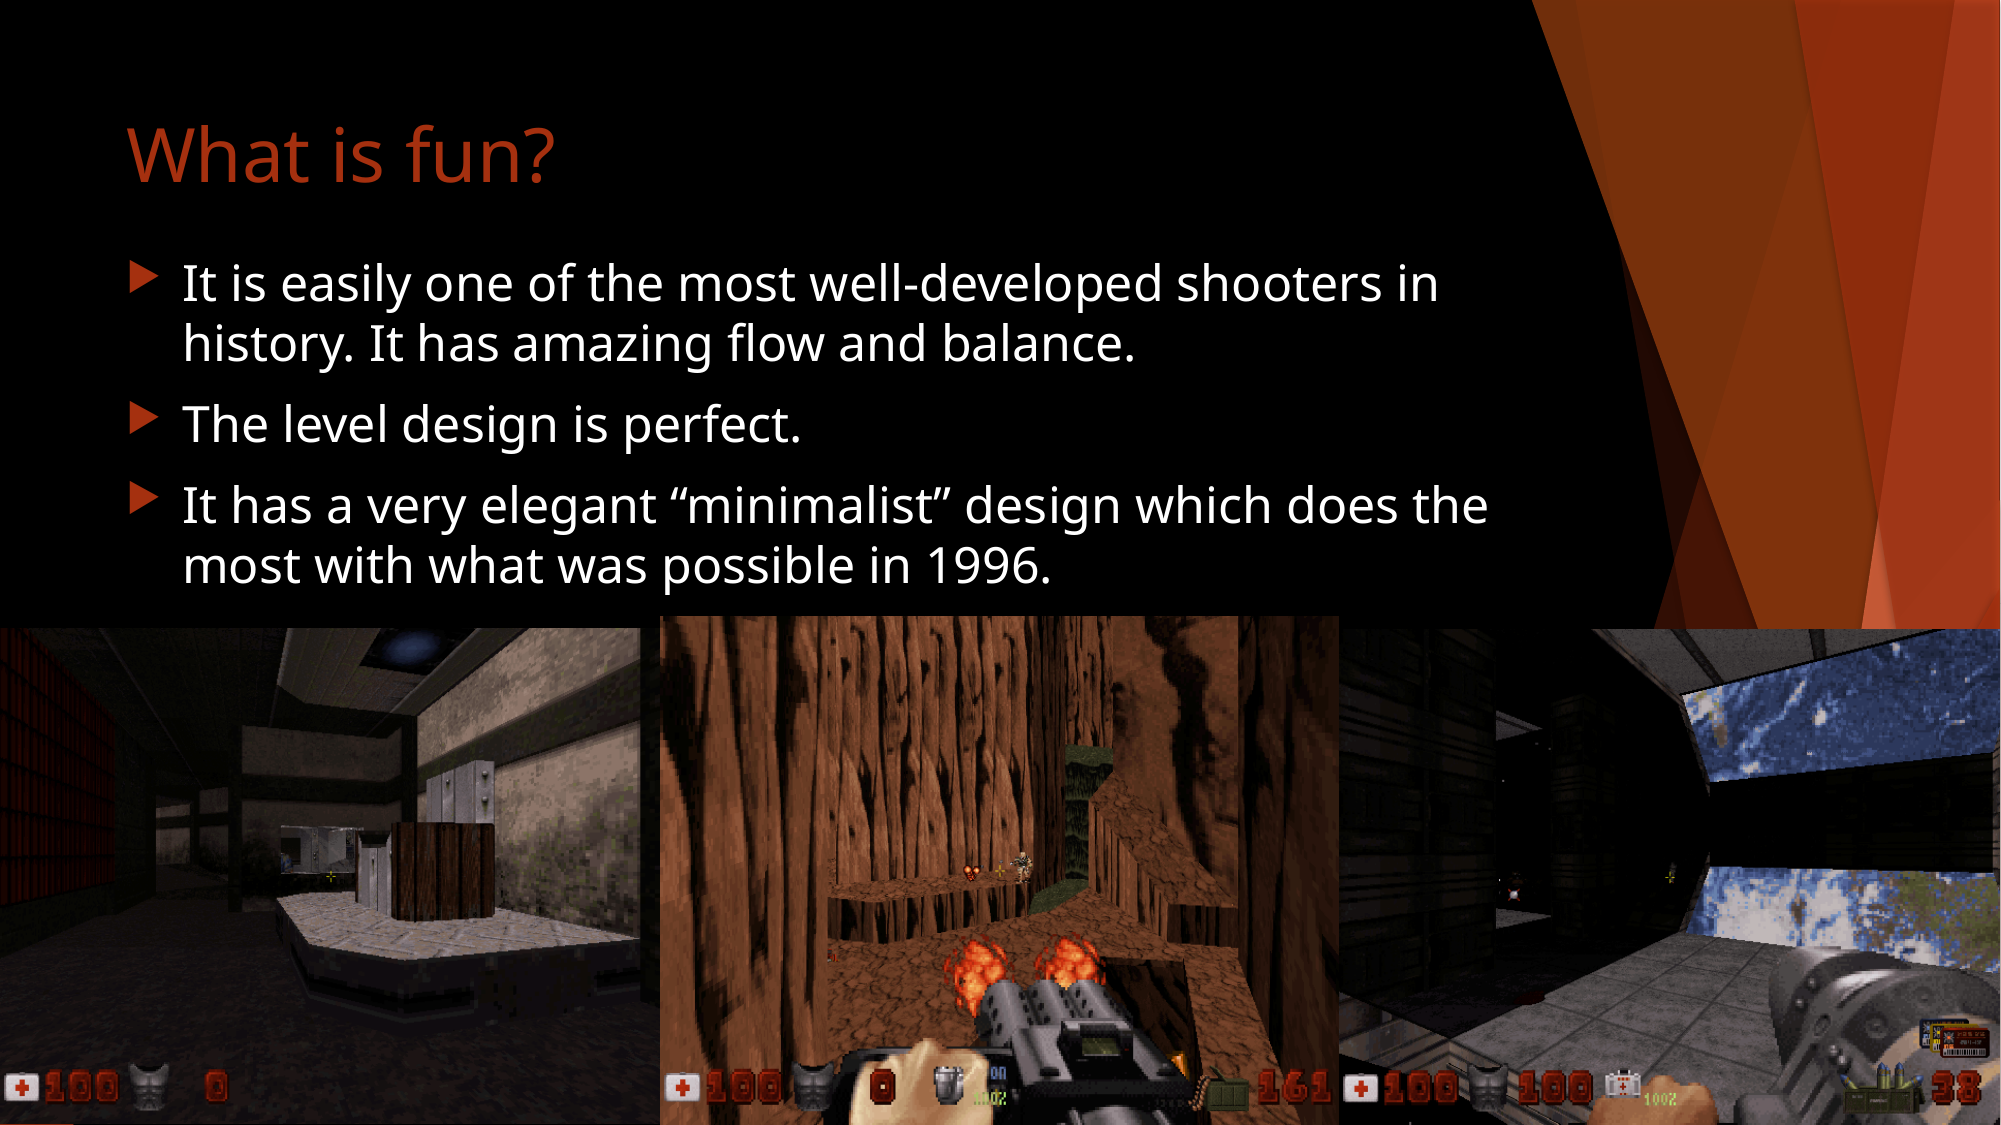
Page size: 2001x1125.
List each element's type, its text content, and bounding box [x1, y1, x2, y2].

list It is easily one of the most well-developed shooters in history. It has amazing flow and balance. The level design is perfect. It has a very elegant “minimalist” design which does the most with what was possible in 1996. [111, 244, 1522, 628]
picture [0, 616, 2000, 1125]
title What is fun? [111, 99, 1522, 244]
